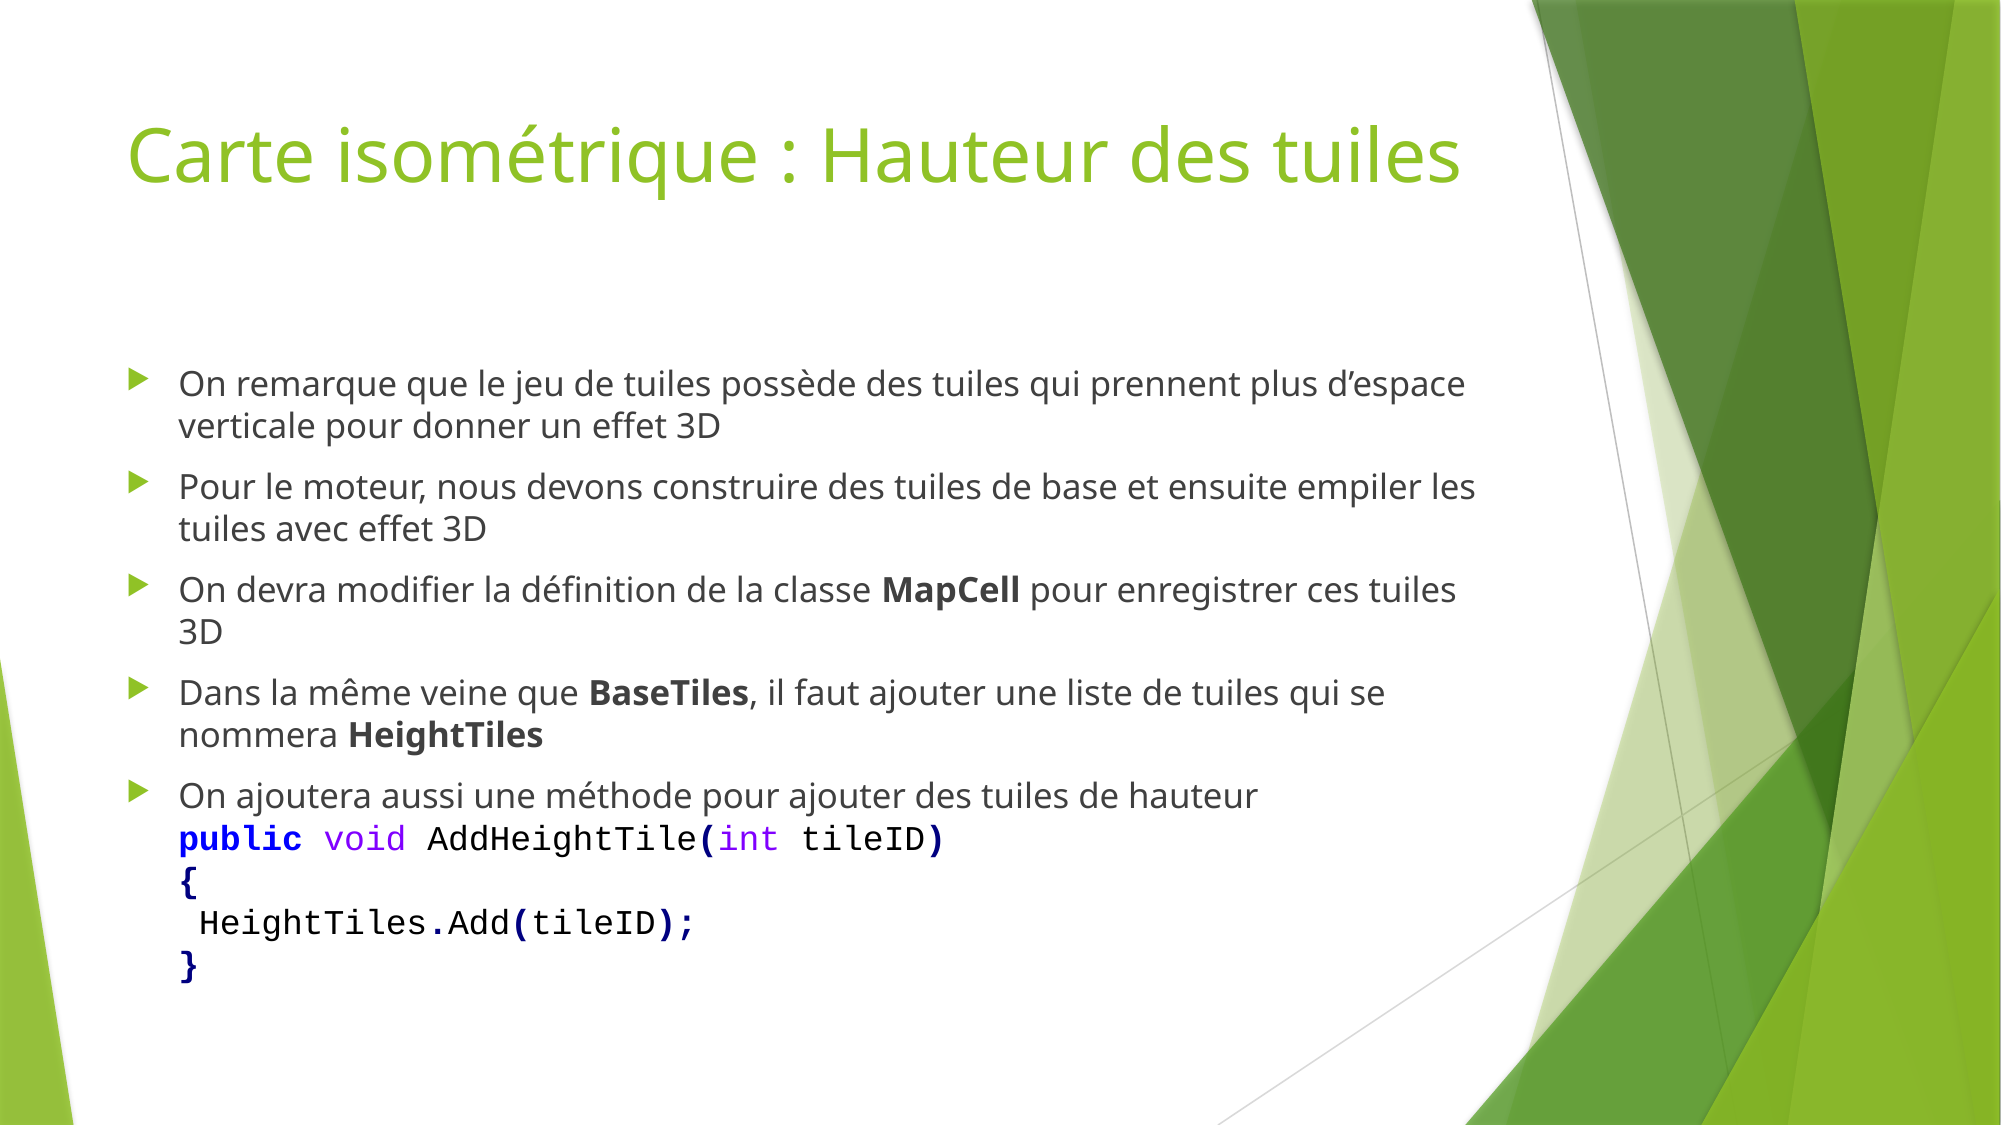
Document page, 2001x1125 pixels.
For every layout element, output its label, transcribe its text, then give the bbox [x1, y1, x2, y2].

list On remarque que le jeu de tuiles possède des tuiles qui prennent plus d’espace verticale pour donner un effet 3D Pour le moteur, nous devons construire des tuiles de base et ensuite empiler les tuiles avec effet 3D On devra modifier la définition de la classe MapCell pour enregistrer ces tuiles 3D Dans la même veine que BaseTiles, il faut ajouter une liste de tuiles qui se nommera HeightTiles On ajoutera aussi une méthode pour ajouter des tuiles de hauteur public void AddHeightTile(int tileID) { HeightTiles.Add(tileID); } [111, 354, 1522, 992]
title Carte isométrique : Hauteur des tuiles [111, 99, 1522, 317]
